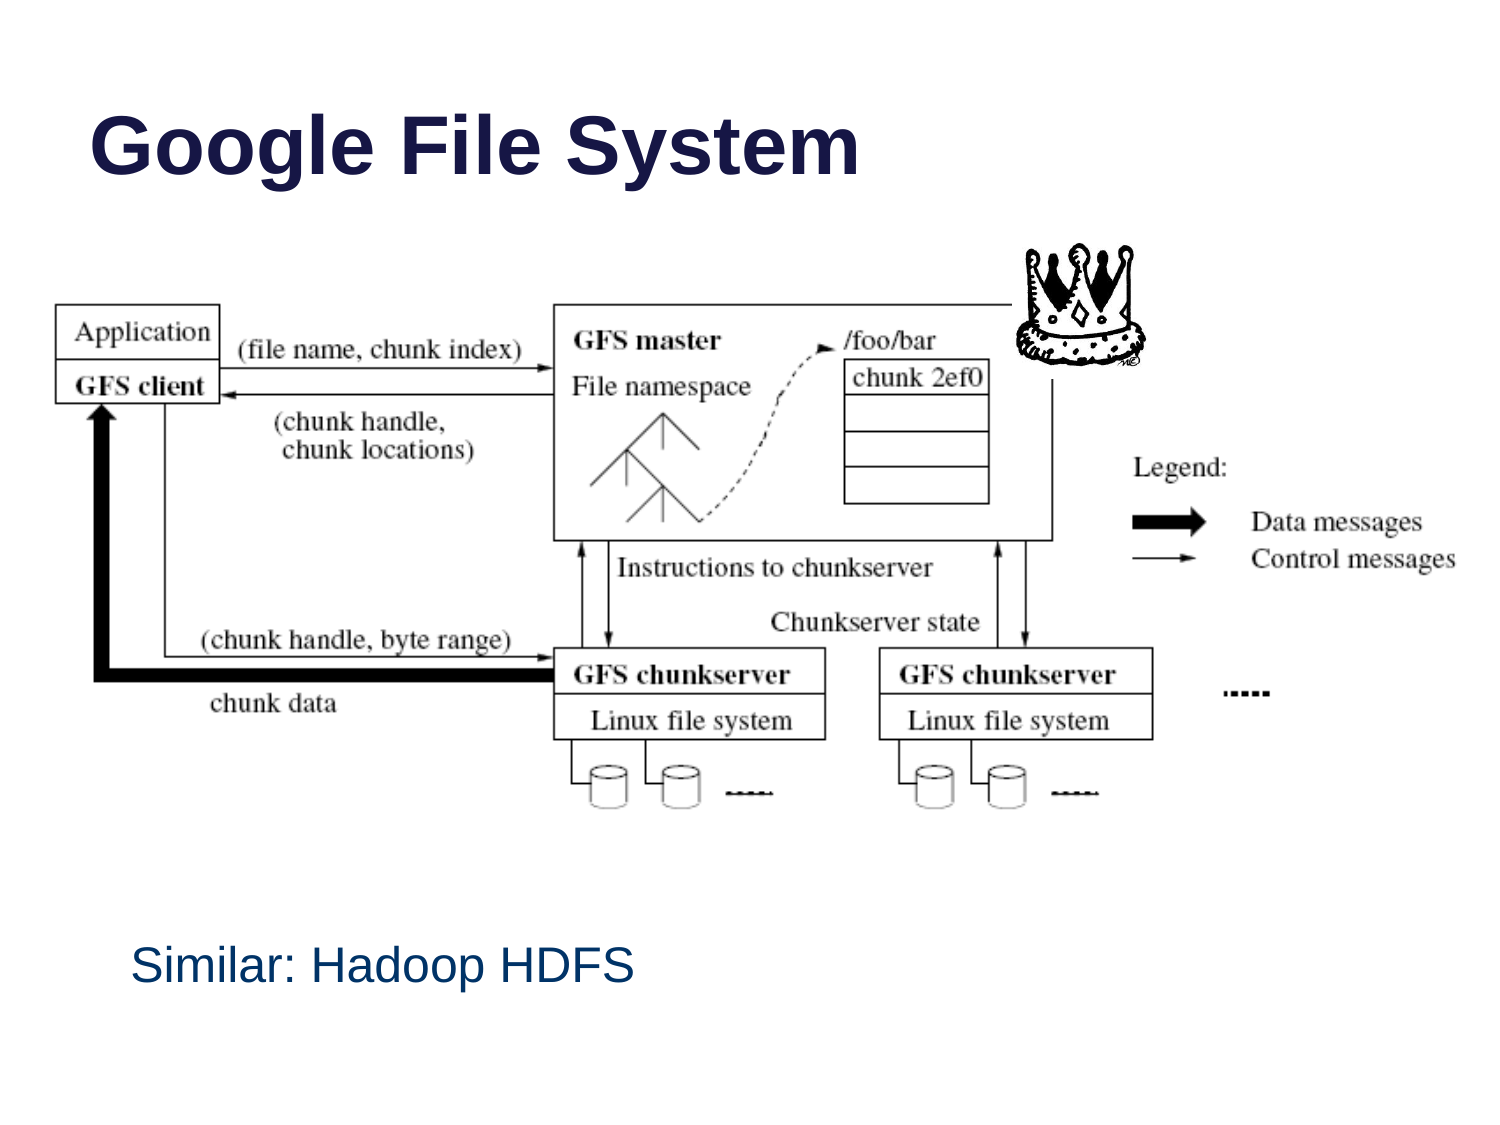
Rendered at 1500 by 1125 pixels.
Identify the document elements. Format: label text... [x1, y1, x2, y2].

text_box Similar: Hadoop HDFS [115, 924, 651, 1000]
title Google File System [75, 0, 1425, 200]
picture [49, 237, 1467, 826]
